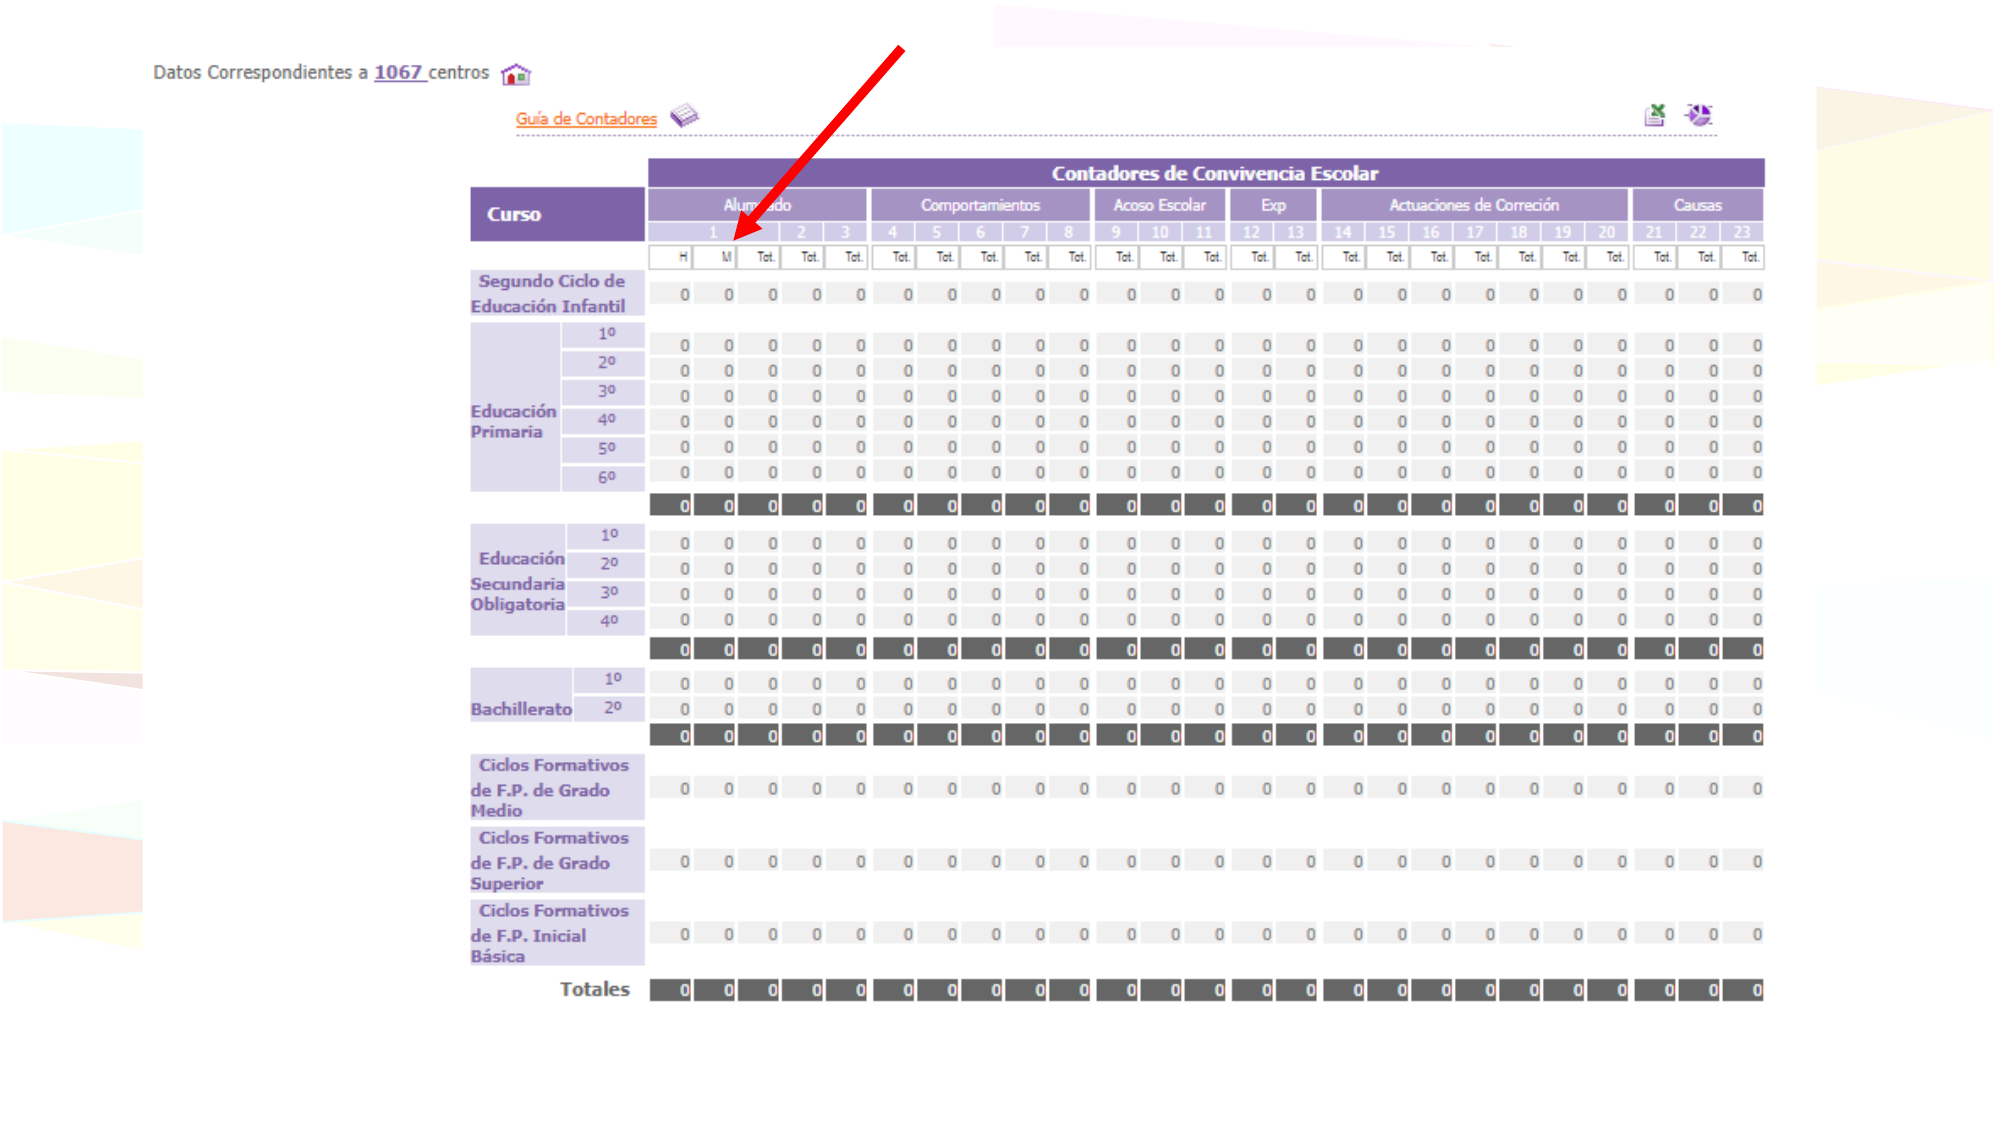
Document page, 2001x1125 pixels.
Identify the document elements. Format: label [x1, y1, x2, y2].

picture [2, 0, 2000, 1117]
text_box [733, 47, 902, 241]
